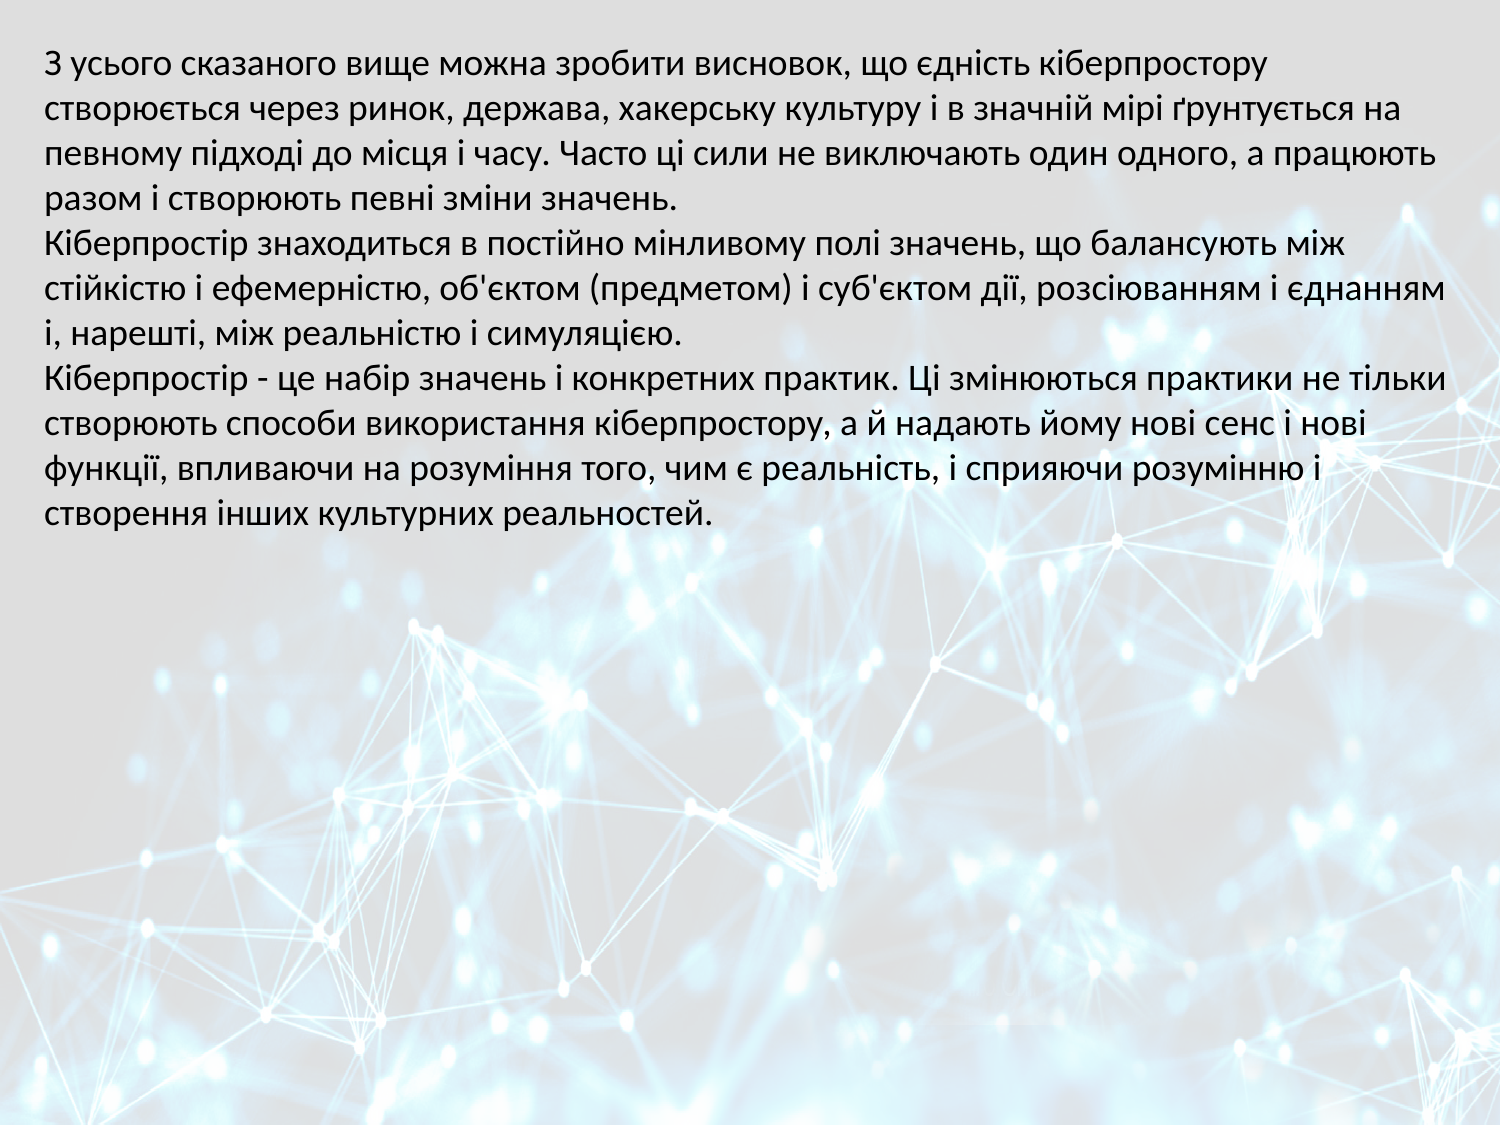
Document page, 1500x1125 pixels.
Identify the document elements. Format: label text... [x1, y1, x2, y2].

text_box З усього сказаного вище можна зробити висновок, що єдність кіберпростору створюється через ринок, держава, хакерську культуру і в значній мірі ґрунтується на певному підході до місця і часу. Часто ці сили не виключають один одного, а працюють разом і створюють певні зміни значень. Кіберпростір знаходиться в постійно мінливому полі значень, що балансують між стійкістю і ефемерністю, об'єктом (предметом) і суб'єктом дії, розсіюванням і єднанням і, нарешті, між реальністю і симуляцією. Кіберпростір - це набір значень і конкретних практик. Ці змінюються практики не тільки створюють способи використання кіберпростору, а й надають йому нові сенс і нові функції, впливаючи на розуміння того, чим є реальність, і сприяючи розумінню і створення інших культурних реальностей. [29, 30, 1480, 541]
